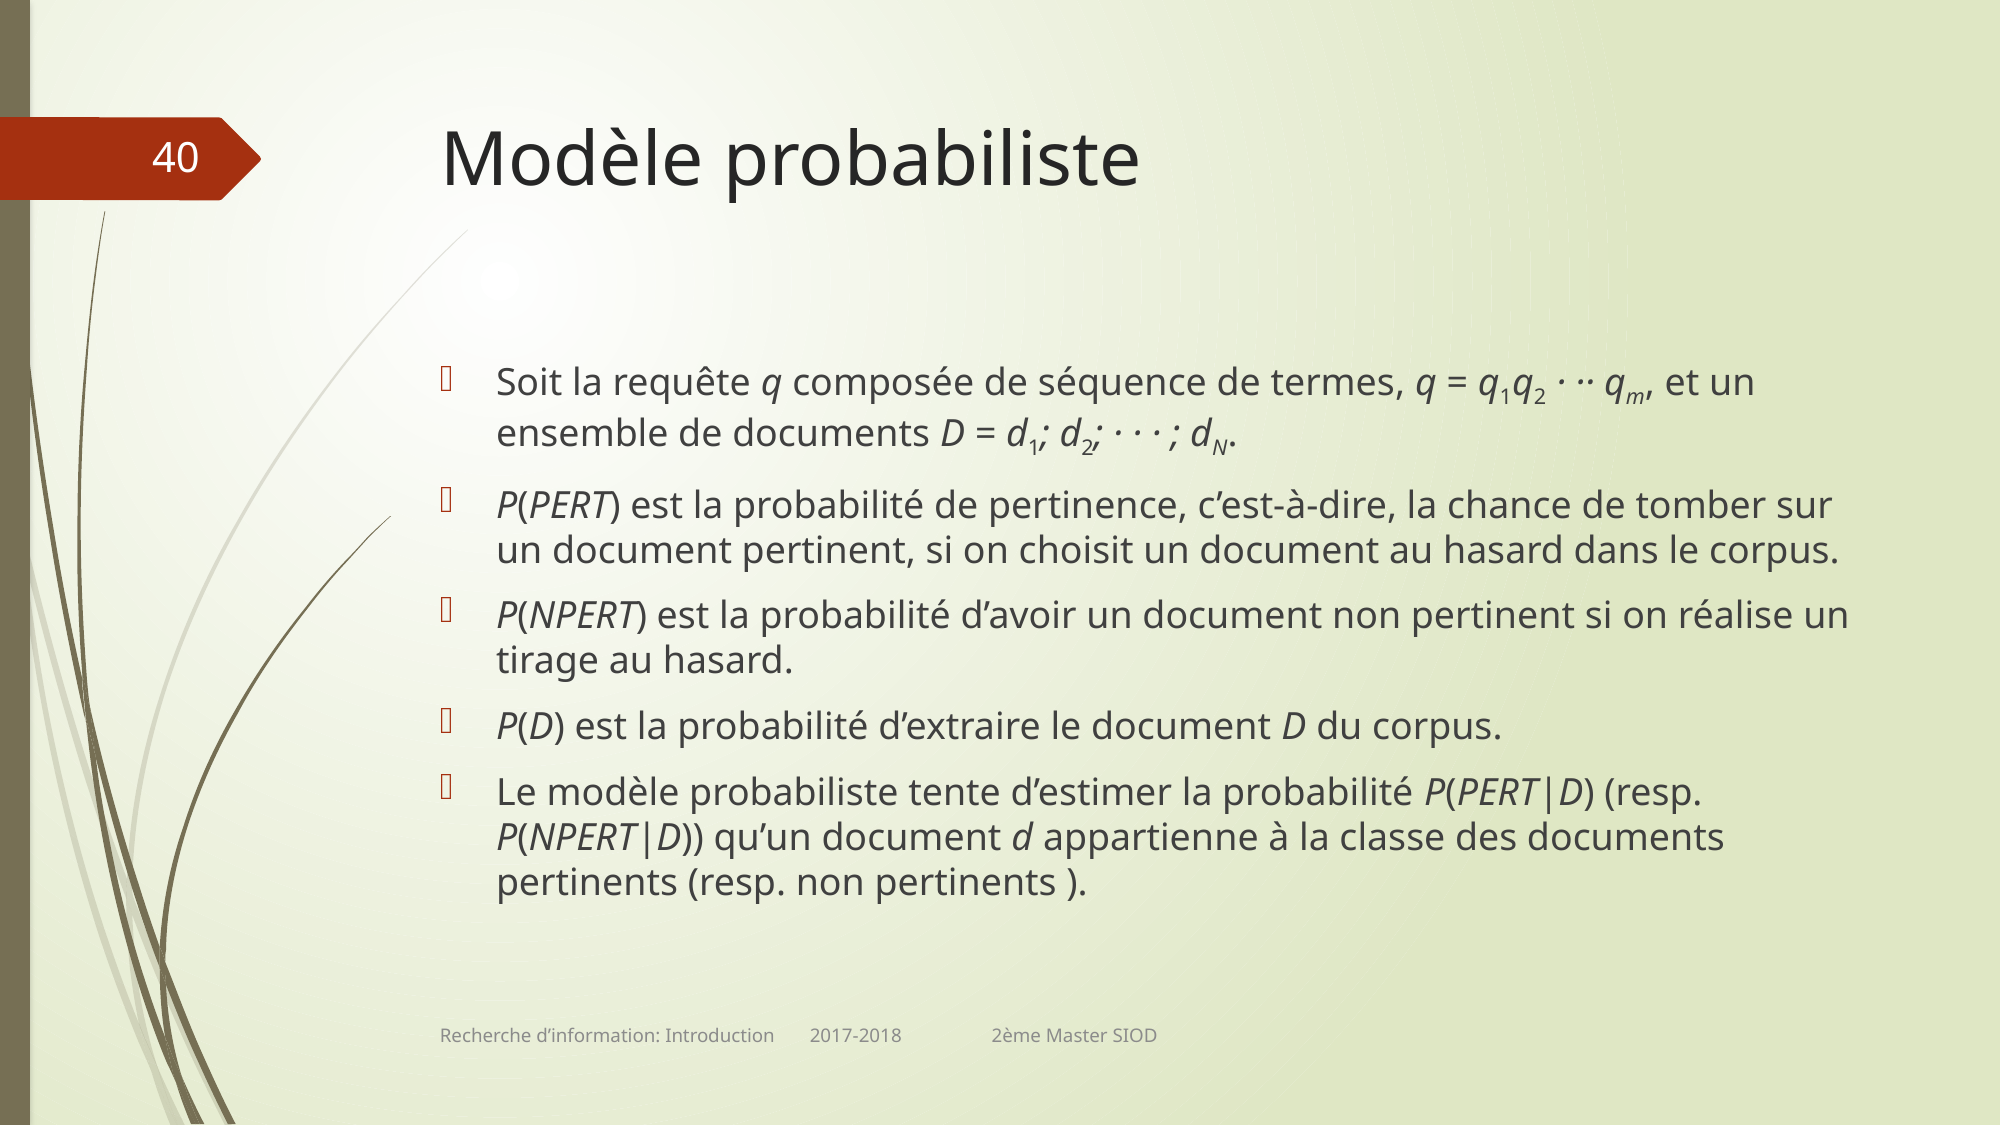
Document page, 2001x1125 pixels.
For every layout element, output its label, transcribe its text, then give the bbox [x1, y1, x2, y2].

slide_number 40 [87, 129, 216, 190]
footer Recherche d’information: Introduction 2017-2018 2ème Master SIOD [424, 1006, 1675, 1067]
title Modèle probabiliste [425, 102, 1888, 313]
list Soit la requête q composée de séquence de termes, q = q1q2 · ·· qm, et un ensemble de documents D = d1; d2; · · · ; dN. P(PERT) est la probabilité de pertinence, c’est-à-dire, la chance de tomber sur un document pertinent, si on choisit un document au hasard dans le corpus. P(NPERT) est la probabilité d’avoir un document non pertinent si on réalise un tirage au hasard. P(D) est la probabilité d’extraire le document D du corpus. Le modèle probabiliste tente d’estimer la probabilité P(PERT|D) (resp. P(NPERT|D)) qu’un document d appartienne à la classe des documents pertinents (resp. non pertinents ). [424, 350, 1888, 970]
